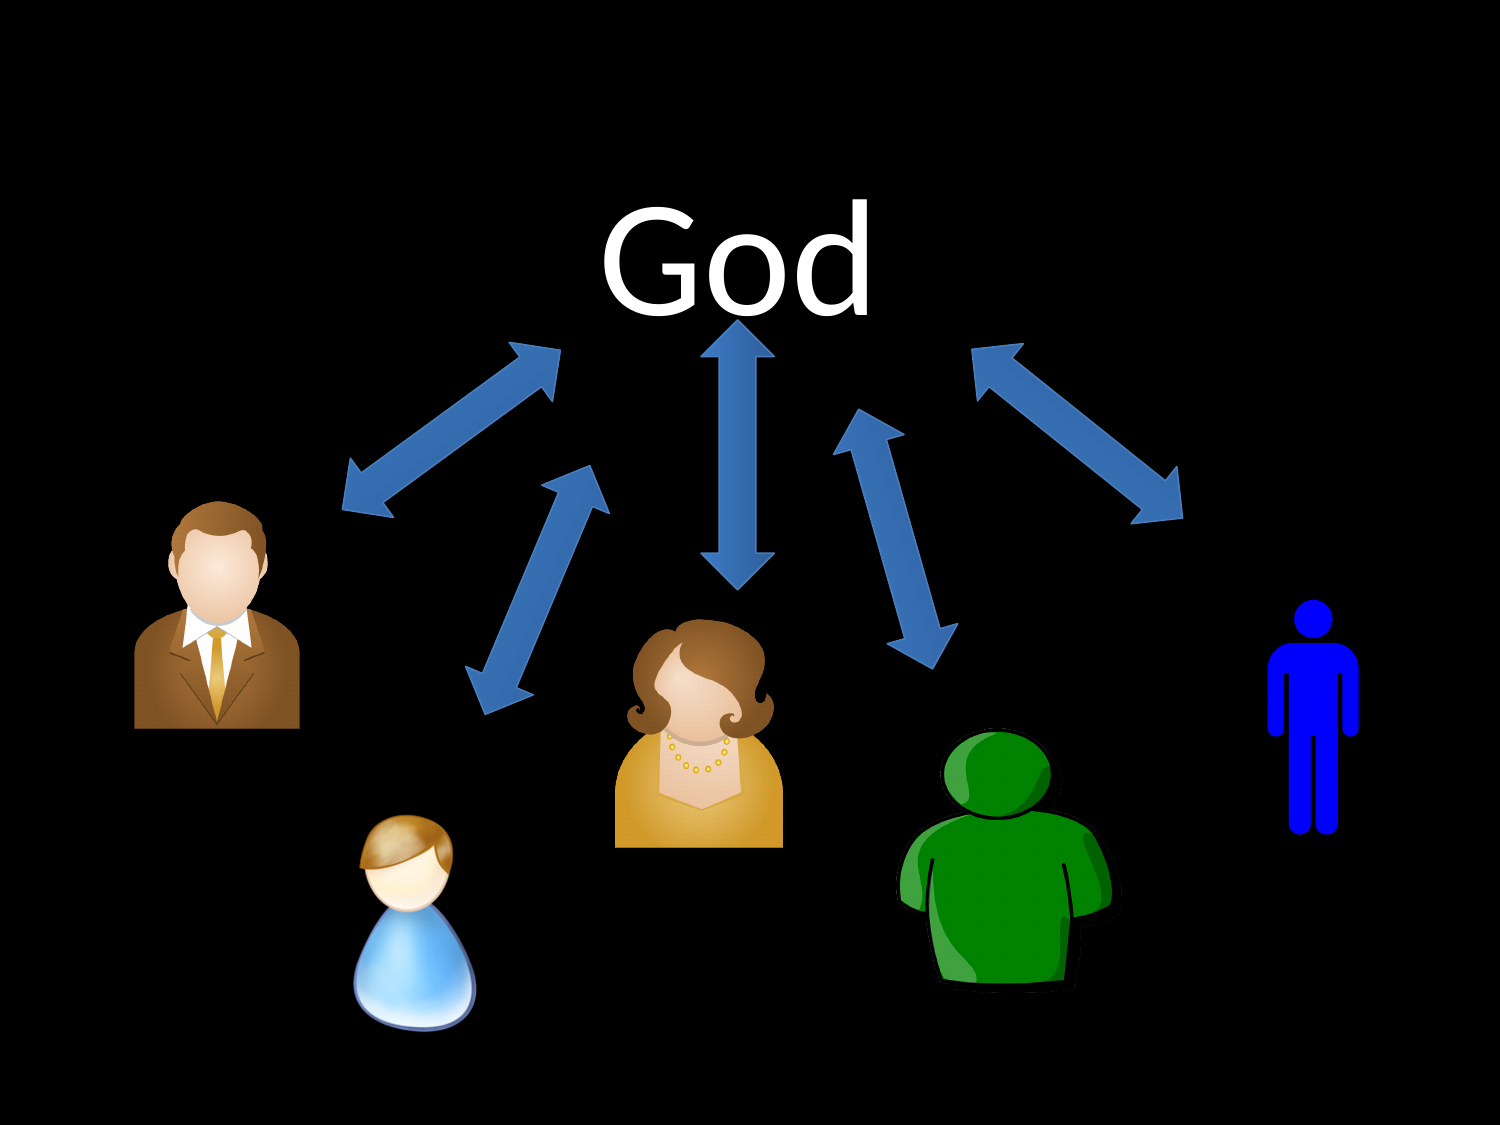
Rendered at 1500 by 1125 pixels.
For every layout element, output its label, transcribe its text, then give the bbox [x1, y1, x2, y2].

picture [581, 616, 815, 850]
picture [896, 728, 1122, 994]
picture [100, 498, 333, 731]
picture [1266, 599, 1359, 835]
text_box [971, 342, 1184, 525]
text_box God [583, 141, 894, 357]
text_box [700, 319, 775, 591]
text_box [341, 341, 562, 519]
text_box [832, 408, 959, 670]
picture [274, 797, 538, 1061]
text_box [464, 464, 611, 716]
